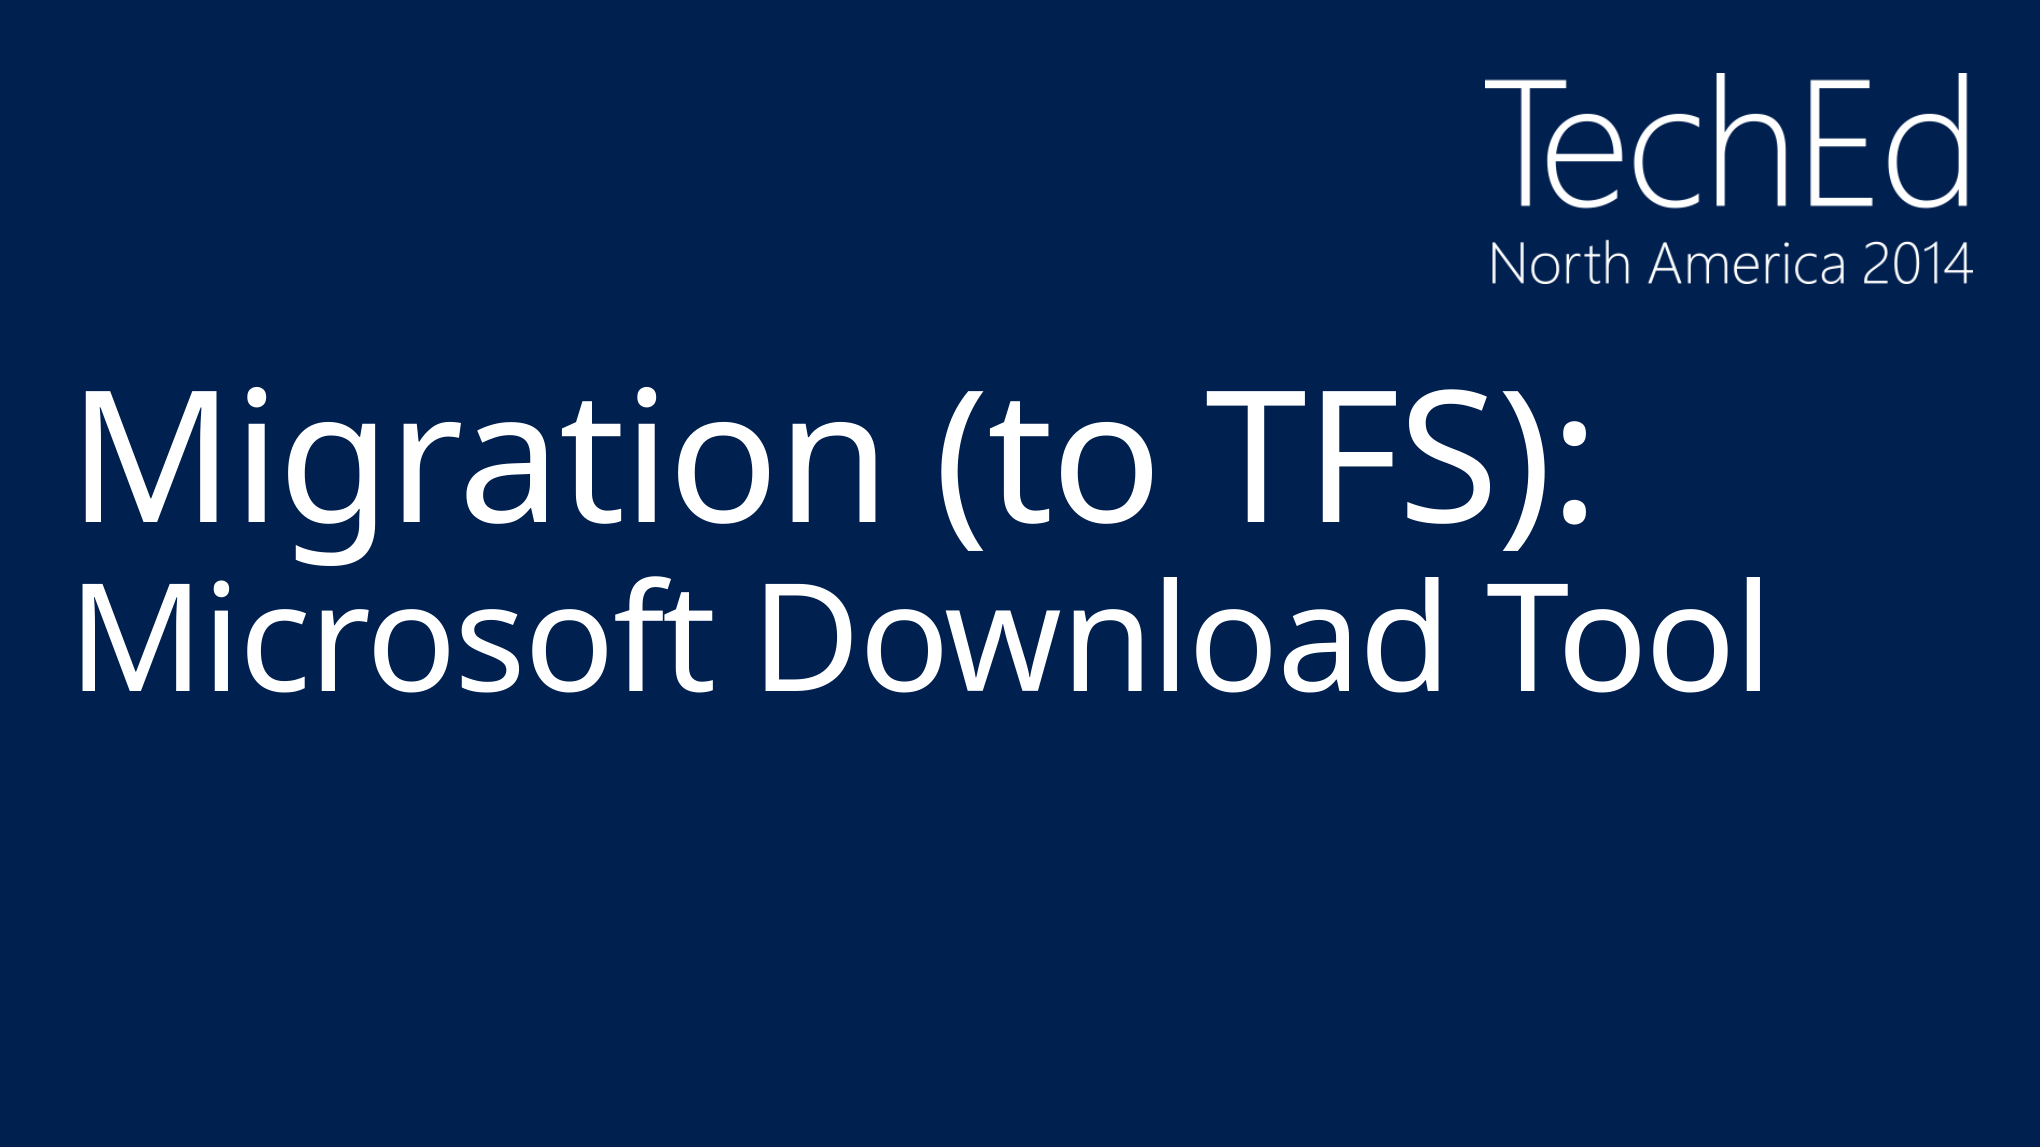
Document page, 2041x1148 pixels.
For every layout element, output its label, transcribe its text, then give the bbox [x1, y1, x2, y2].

title Migration (to TFS): Microsoft Download Tool [45, 348, 1996, 650]
picture [1485, 73, 1973, 284]
